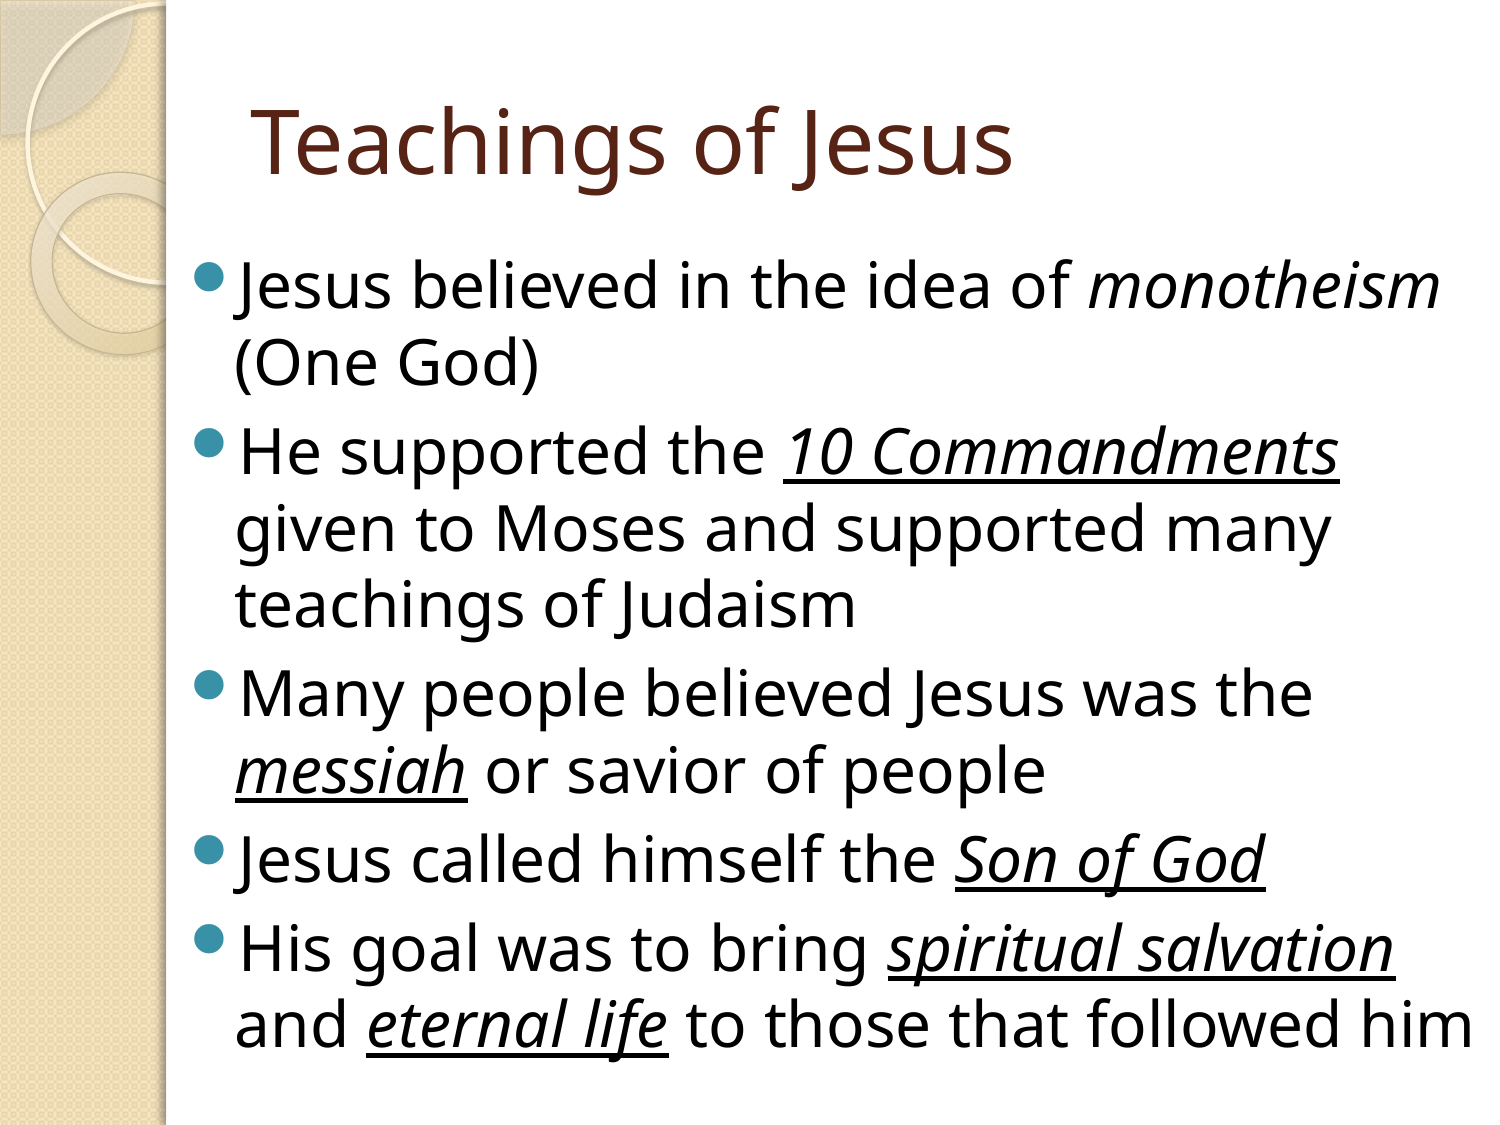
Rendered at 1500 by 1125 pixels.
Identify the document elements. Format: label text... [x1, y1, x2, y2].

title Teachings of Jesus [235, 45, 1466, 233]
list Jesus believed in the idea of monotheism (One God) He supported the 10 Commandments given to Moses and supported many teachings of Judaism Many people believed Jesus was the messiah or savior of people Jesus called himself the Son of God His goal was to bring spiritual salvation and eternal life to those that followed him [162, 237, 1500, 1125]
